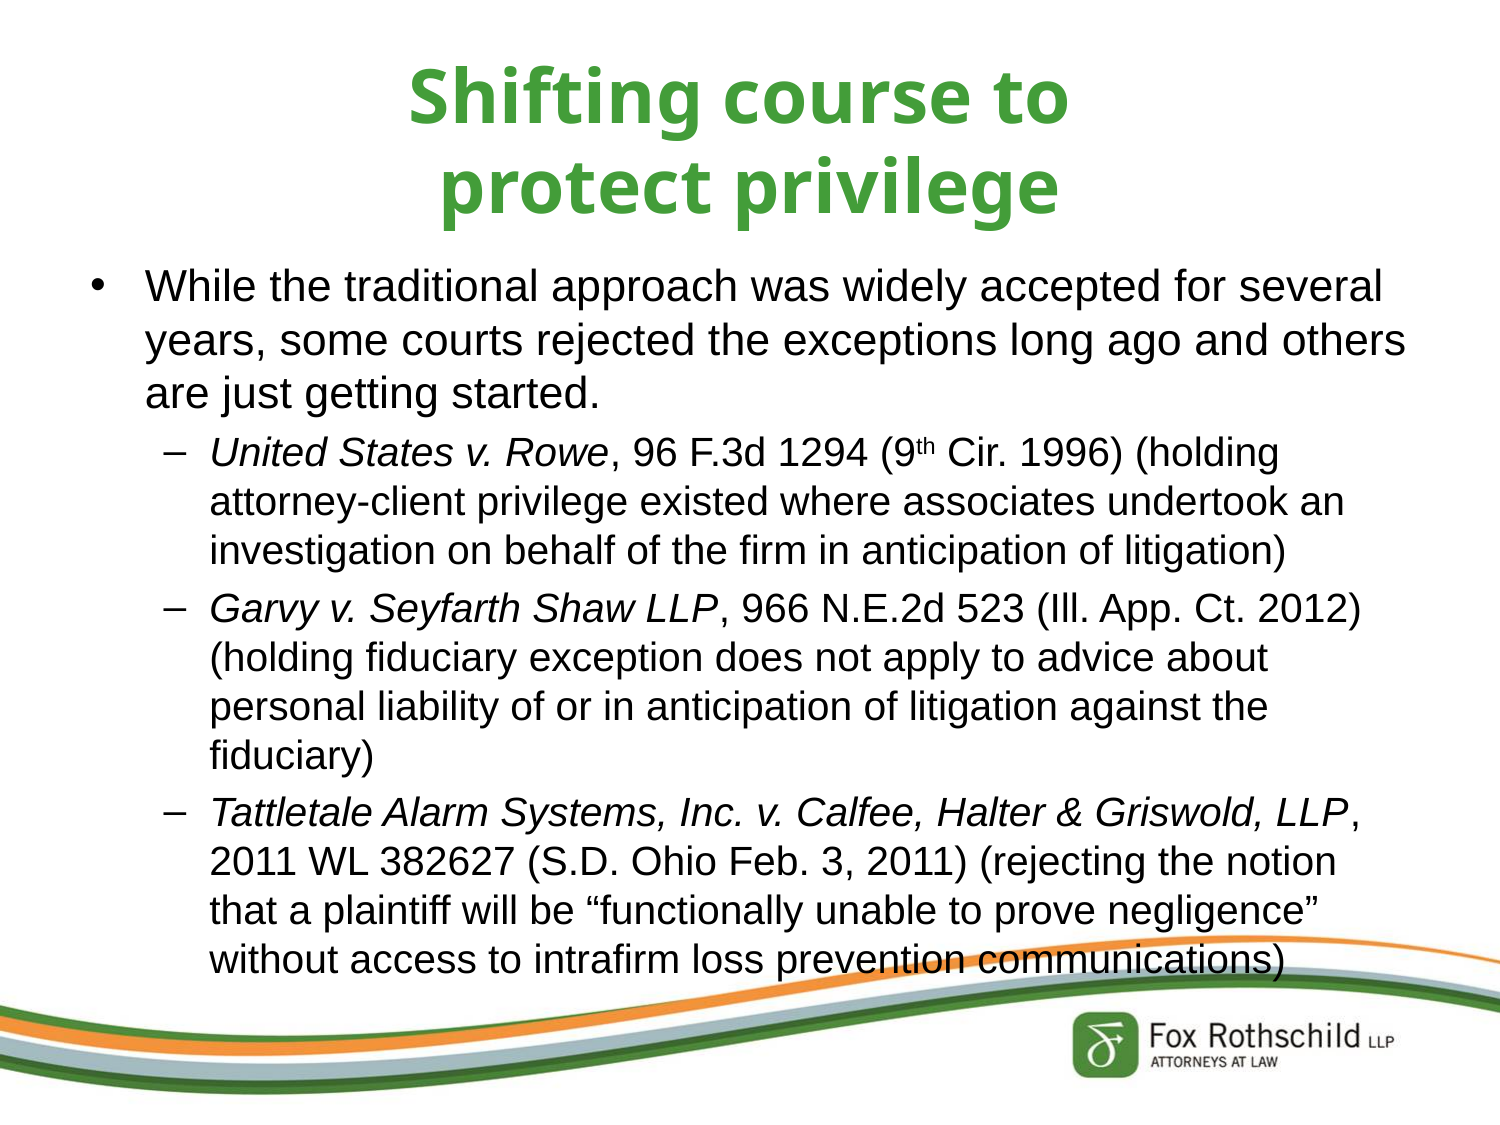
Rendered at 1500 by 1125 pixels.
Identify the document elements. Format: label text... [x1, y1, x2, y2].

picture [0, 0, 1500, 1125]
list While the traditional approach was widely accepted for several years, some courts rejected the exceptions long ago and others are just getting started. United States v. Rowe, 96 F.3d 1294 (9th Cir. 1996) (holding attorney-client privilege existed where associates undertook an investigation on behalf of the firm in anticipation of litigation) Garvy v. Seyfarth Shaw LLP, 966 N.E.2d 523 (Ill. App. Ct. 2012) (holding fiduciary exception does not apply to advice about personal liability of or in anticipation of litigation against the fiduciary) Tattletale Alarm Systems, Inc. v. Calfee, Halter & Griswold, LLP, 2011 WL 382627 (S.D. Ohio Feb. 3, 2011) (rejecting the notion that a plaintiff will be “functionally unable to prove negligence” without access to intrafirm loss prevention communications) [75, 249, 1425, 992]
title Shifting course to protect privilege [75, 45, 1425, 233]
